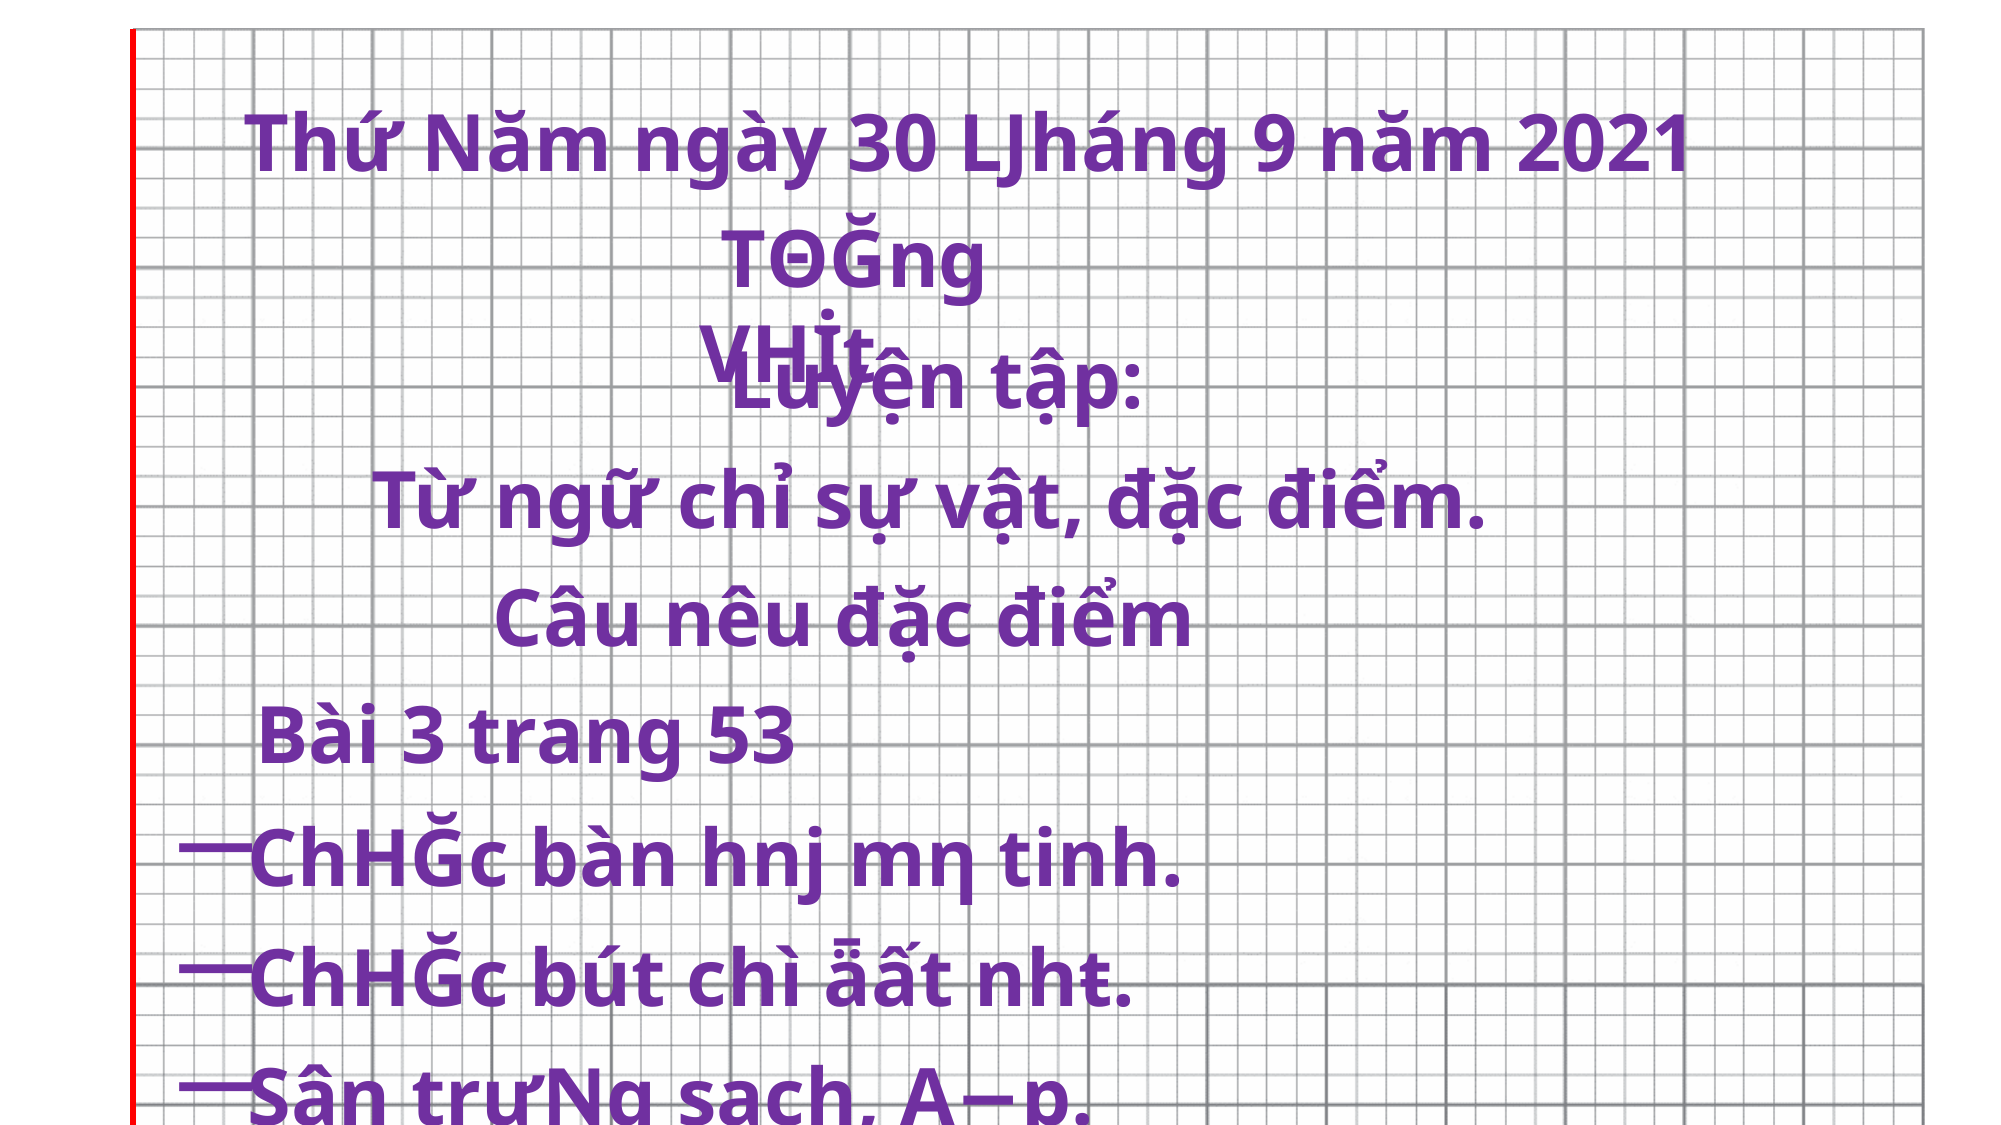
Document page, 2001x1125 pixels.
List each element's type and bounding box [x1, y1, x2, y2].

text_box [133, 28, 1925, 1125]
